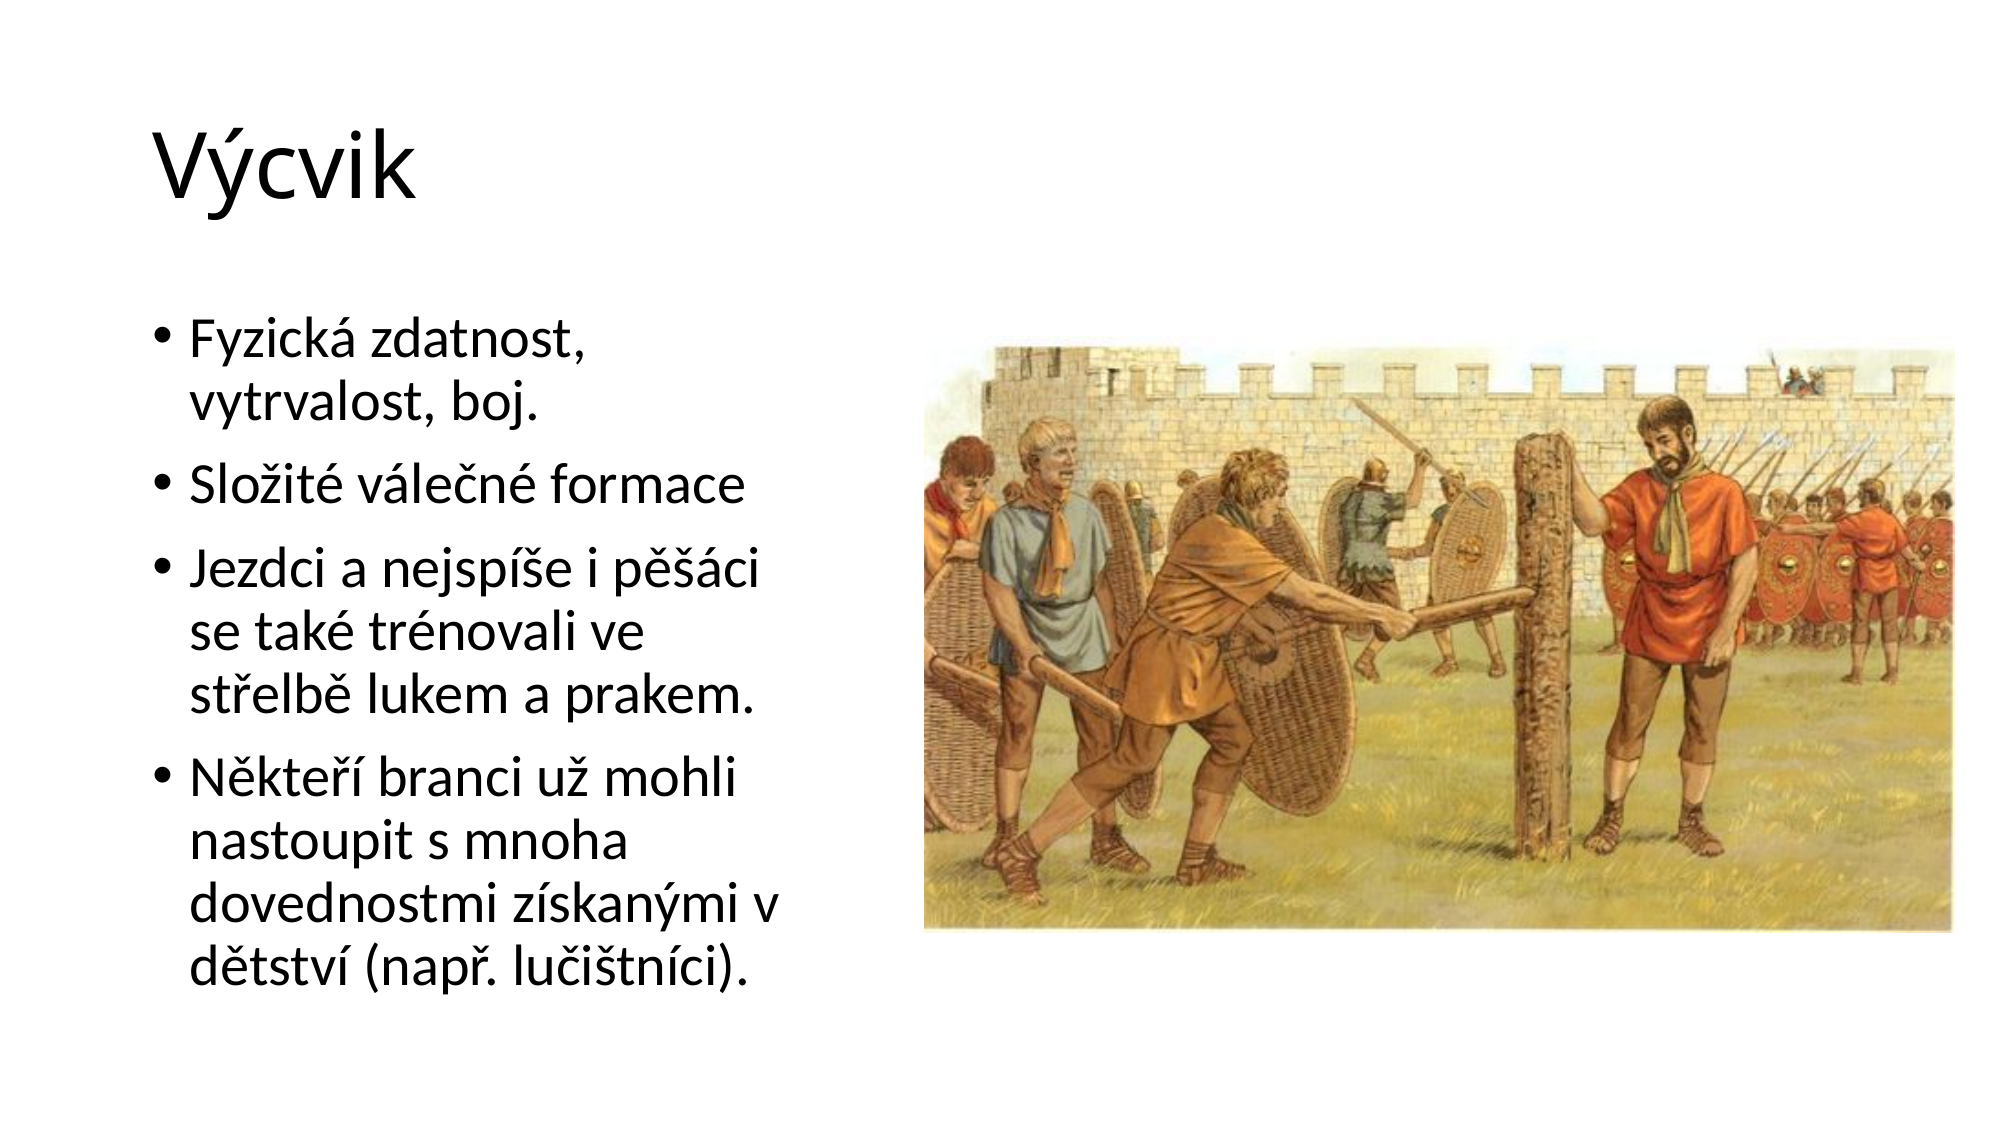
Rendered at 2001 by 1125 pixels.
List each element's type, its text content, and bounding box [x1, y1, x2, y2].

list Fyzická zdatnost, vytrvalost, boj. Složité válečné formace Jezdci a nejspíše i pěšáci se také trénovali ve střelbě lukem a prakem. Někteří branci už mohli nastoupit s mnoha dovednostmi získanými v dětství (např. lučištníci). [137, 299, 831, 1014]
title Výcvik [137, 59, 1863, 278]
picture [924, 336, 1955, 933]
